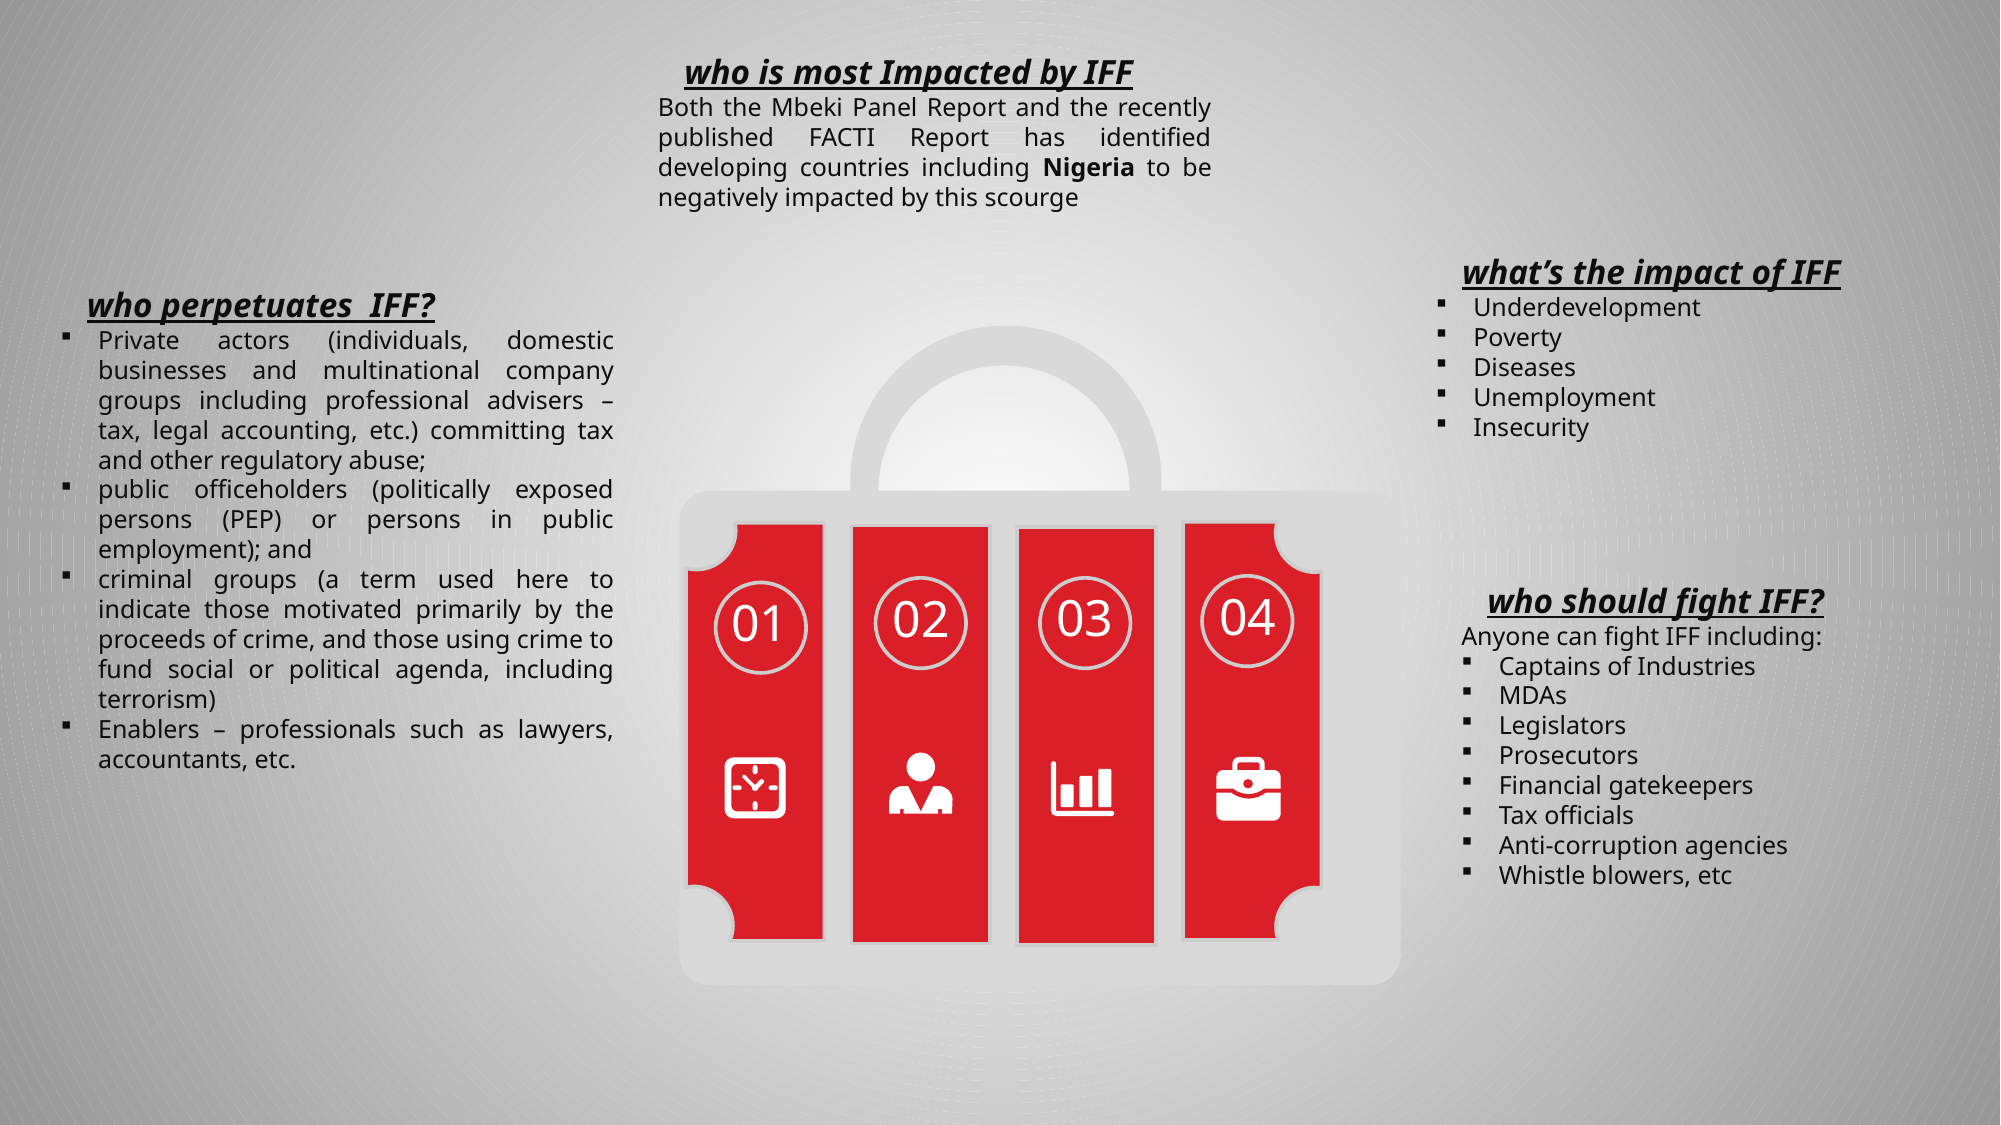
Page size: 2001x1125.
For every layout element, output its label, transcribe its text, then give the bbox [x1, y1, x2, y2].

text_box [901, 575, 941, 580]
text_box what’s the impact of IFF Underdevelopment Poverty Diseases Unemployment Insecurity [1421, 244, 1857, 519]
text_box [724, 757, 786, 819]
text_box 01 [696, 584, 824, 659]
text_box [850, 523, 992, 946]
text_box [683, 520, 827, 943]
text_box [1216, 756, 1281, 821]
text_box [679, 490, 1401, 986]
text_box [1050, 760, 1115, 817]
text_box [1050, 655, 1121, 671]
text_box [850, 325, 1162, 490]
text_box [725, 659, 797, 676]
text_box [742, 580, 780, 584]
text_box [886, 656, 955, 671]
text_box who should fight IFF? Anyone can fight IFF including: Captains of Industries MDAs Legislators Prosecutors Financial gatekeepers Tax officials Anti-corruption agencies Whistle blowers, etc [1446, 572, 1945, 961]
text_box [1068, 575, 1103, 579]
text_box [1227, 573, 1267, 578]
text_box 03 [1021, 579, 1149, 655]
text_box [1213, 654, 1282, 669]
text_box who perpetuates IFF? Private actors (individuals, domestic businesses and multinational company groups including professional advisers – tax, legal accounting, etc.) committing tax and other regulatory abuse; public officeholders (politically exposed persons (PEP) or persons in public employment); and criminal groups (a term used here to indicate those motivated primarily by the proceeds of crime, and those using crime to fund social or political agenda, including terrorism) Enablers – professionals such as lawyers, accountants, etc. [45, 277, 630, 881]
text_box 02 [857, 580, 985, 656]
text_box 04 [1183, 578, 1312, 654]
text_box [1015, 525, 1158, 947]
text_box who is most Impacted by IFF Both the Mbeki Panel Report and the recently published FACTI Report has identified developing countries including Nigeria to be negatively impacted by this scourge [643, 43, 1227, 289]
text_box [888, 752, 953, 814]
text_box [1180, 519, 1324, 943]
